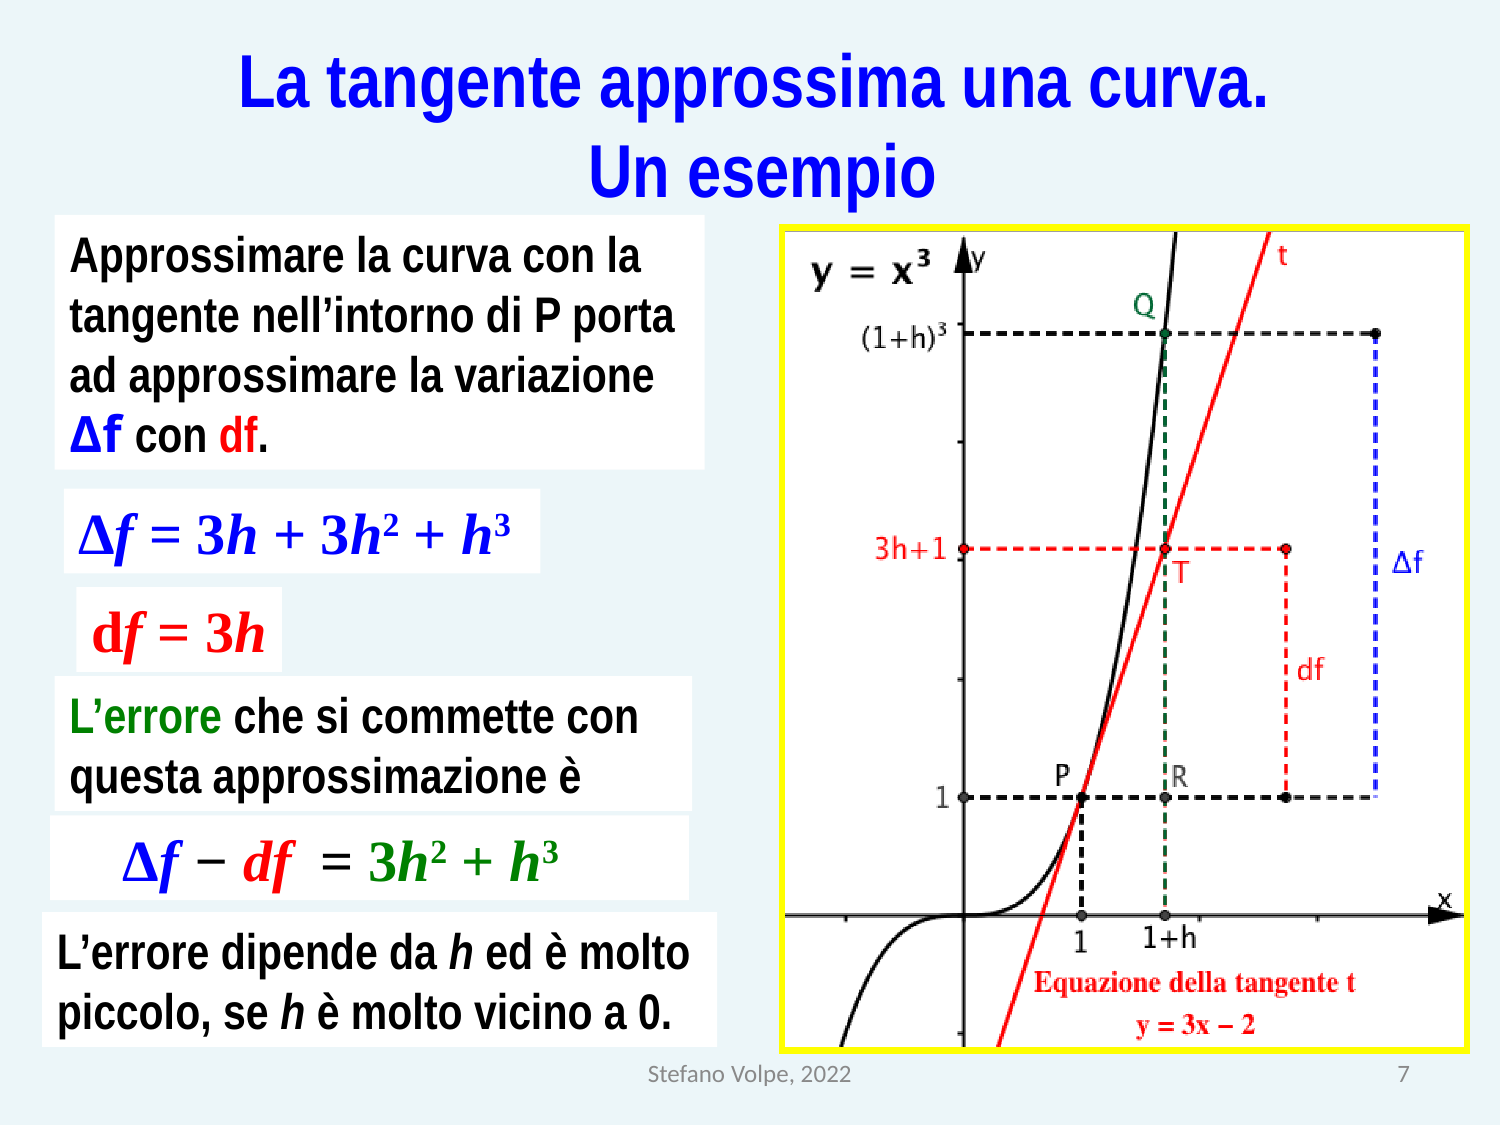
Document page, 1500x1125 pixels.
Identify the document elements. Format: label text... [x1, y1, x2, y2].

text_box Δf − df = 3h2 + h3 [50, 815, 689, 901]
picture [785, 230, 1465, 1048]
text_box La tangente approssima una curva. Un esempio [75, 24, 1450, 150]
slide_number 7 [1074, 1056, 1425, 1103]
footer Stefano Volpe, 2022 [512, 1042, 988, 1103]
text_box Δf = 3h + 3h2 + h3 [63, 488, 541, 574]
text_box L’errore dipende da h ed è molto piccolo, se h è molto vicino a 0. [42, 912, 718, 1047]
text_box Approssimare la curva con la tangente nell’intorno di P porta ad approssimare la variazione Δf con df. [54, 214, 705, 470]
text_box df = 3h [76, 587, 282, 672]
text_box L’errore che si commette con questa approssimazione è [54, 676, 693, 811]
